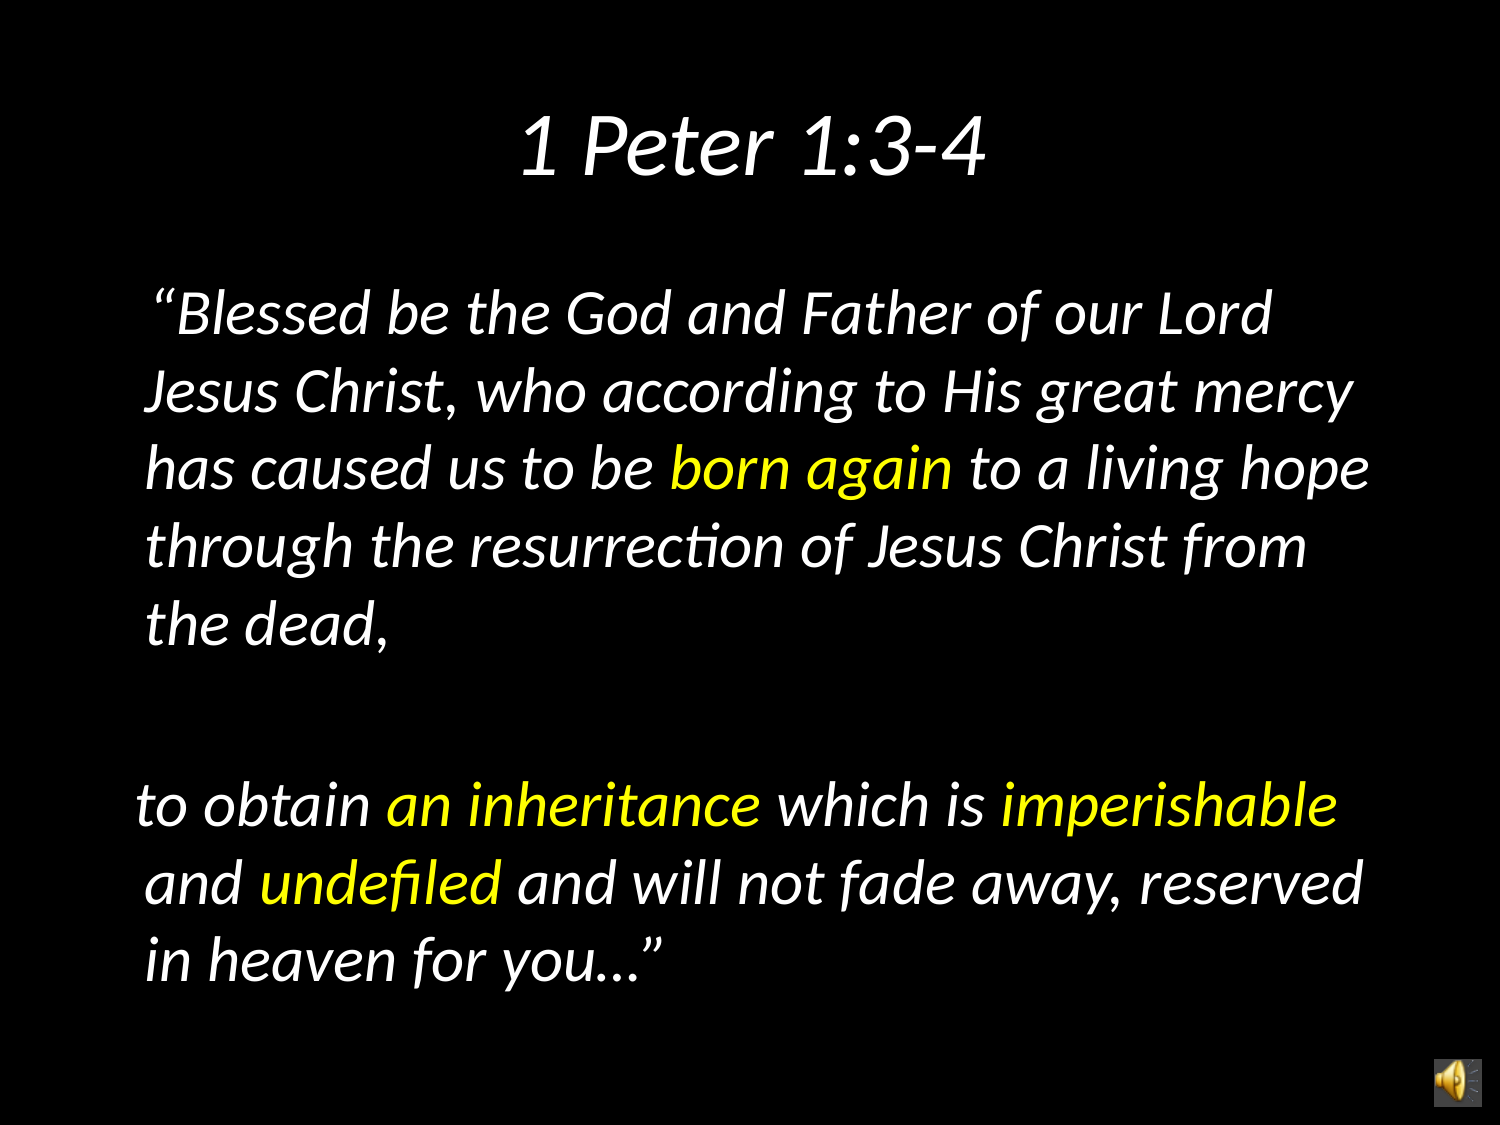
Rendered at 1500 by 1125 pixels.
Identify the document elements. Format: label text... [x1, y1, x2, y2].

list “Blessed be the God and Father of our Lord Jesus Christ, who according to His great mercy has caused us to be born again to a living hope through the resurrection of Jesus Christ from the dead, to obtain an inheritance which is imperishable and undefiled and will not fade away, reserved in heaven for you…” [75, 262, 1425, 1005]
picture [1433, 1058, 1484, 1109]
title 1 Peter 1:3-4 [75, 45, 1425, 233]
